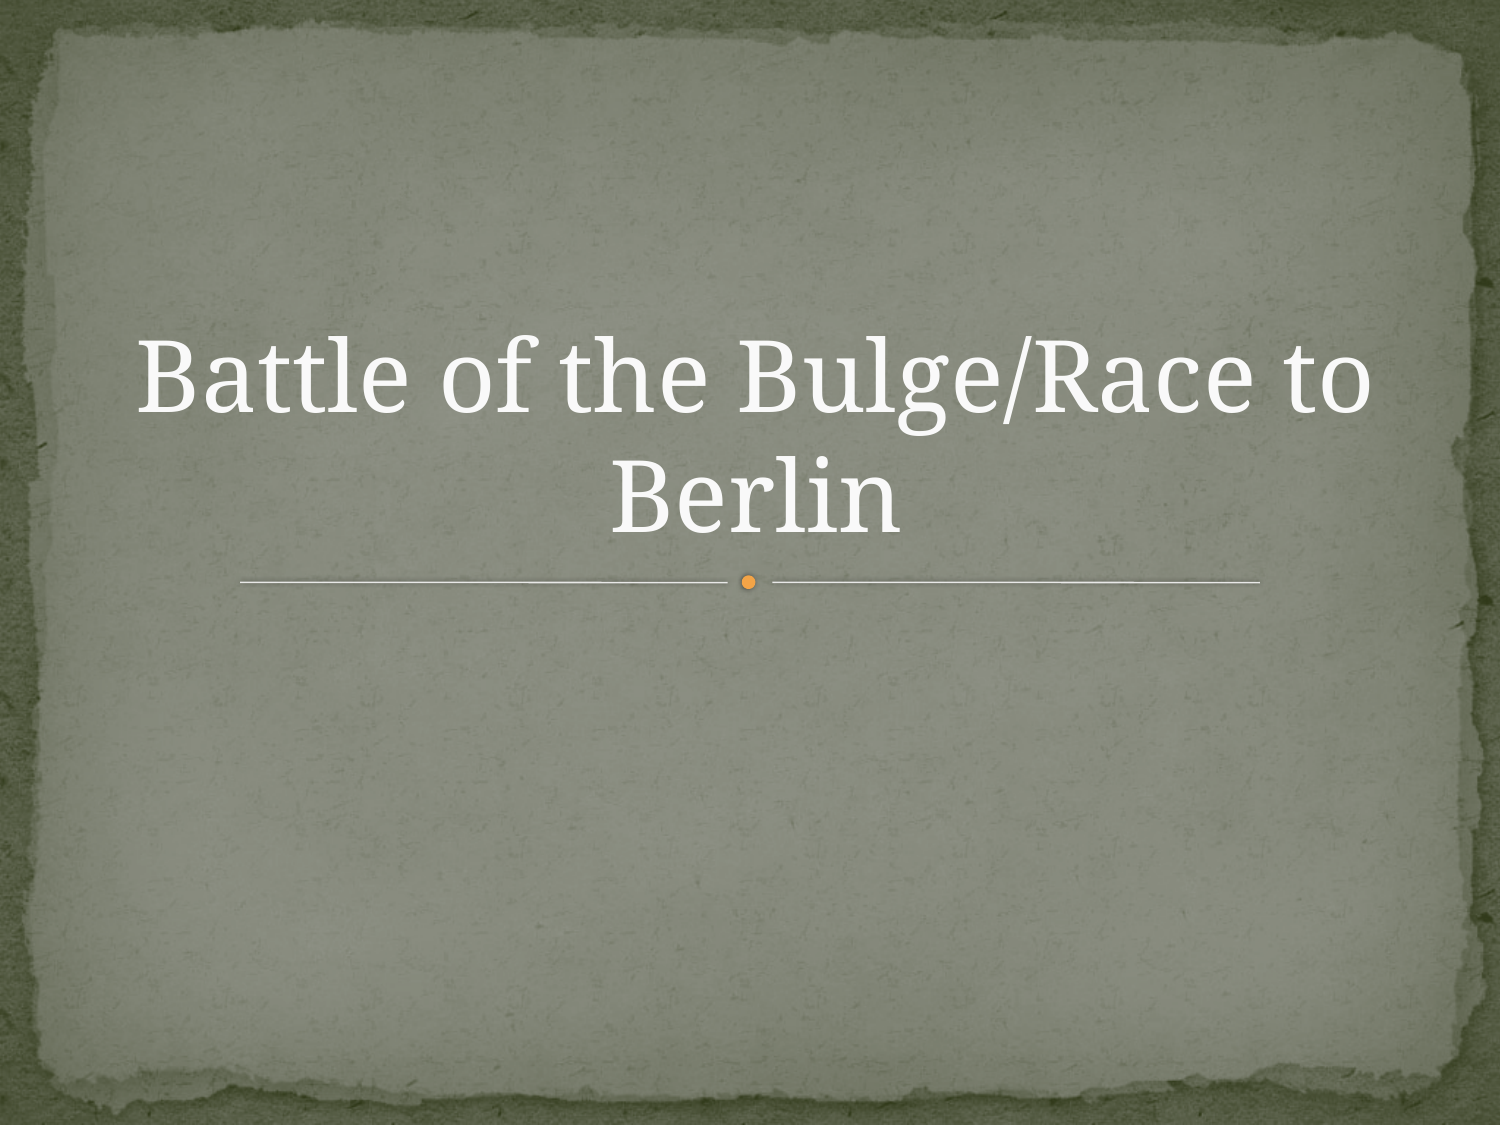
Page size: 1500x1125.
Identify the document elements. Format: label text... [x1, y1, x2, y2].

title Battle of the Bulge/Race to Berlin [75, 235, 1438, 561]
picture [0, 0, 1500, 1125]
